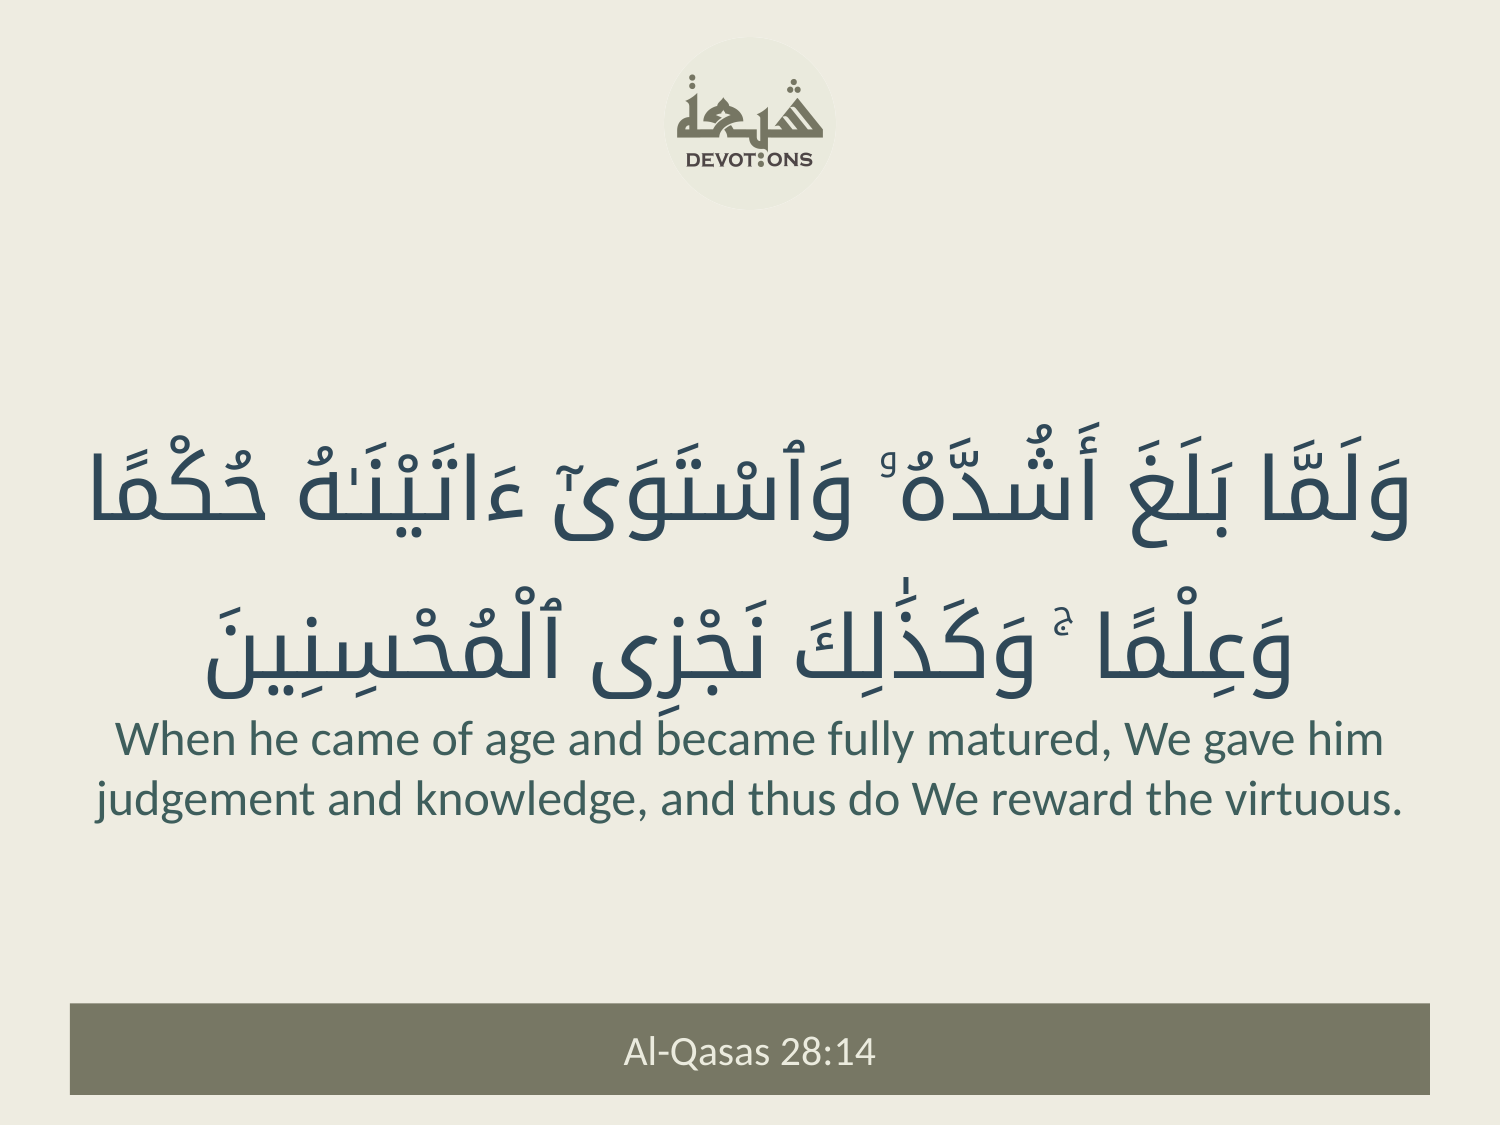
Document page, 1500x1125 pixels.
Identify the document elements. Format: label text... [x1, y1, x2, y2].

list Al-Qasas 28:14 [69, 1003, 1430, 1095]
picture [656, 29, 844, 203]
list وَلَمَّا بَلَغَ أَشُدَّهُۥ وَٱسْتَوَىٰٓ ءَاتَيْنَـٰهُ حُكْمًا وَعِلْمًا ۚ وَكَذَٰلِكَ نَجْزِى ٱلْمُحْسِنِينَ When he came of age and became fully matured, We gave him judgement and knowledge, and thus do We reward the virtuous. [69, 203, 1430, 1003]
